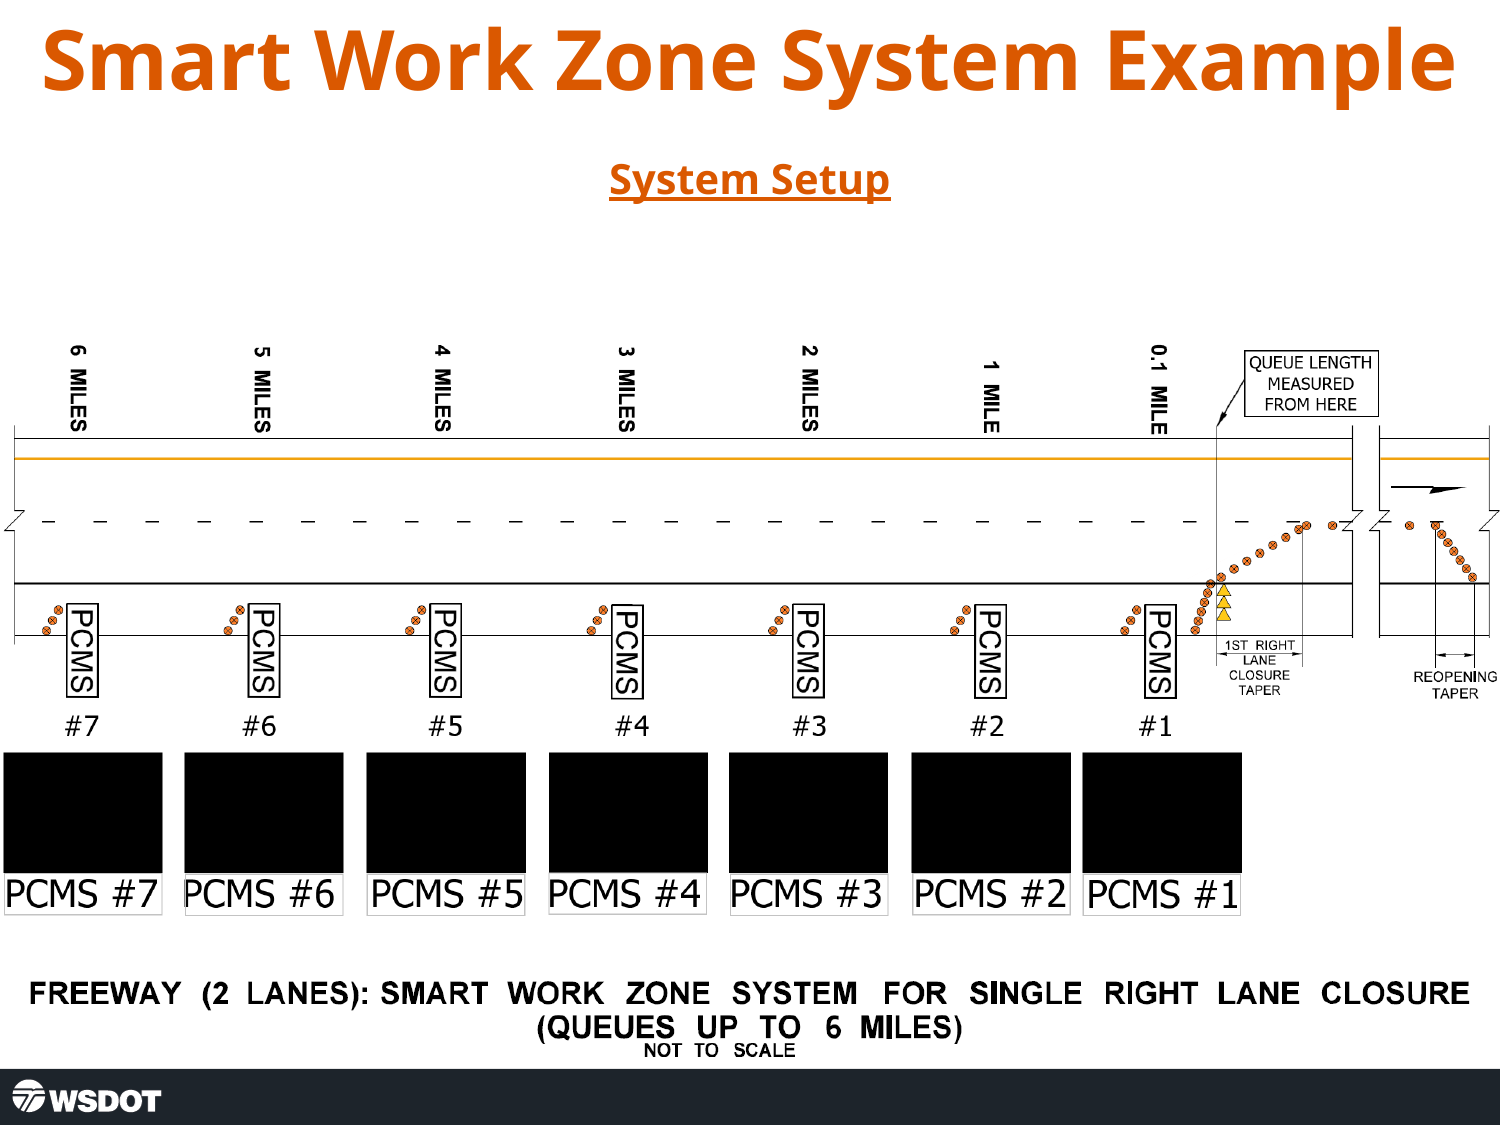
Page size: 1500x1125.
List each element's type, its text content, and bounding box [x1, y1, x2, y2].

text_box Smart Work Zone System Example System Setup [0, 0, 1500, 336]
picture [0, 337, 1500, 1125]
